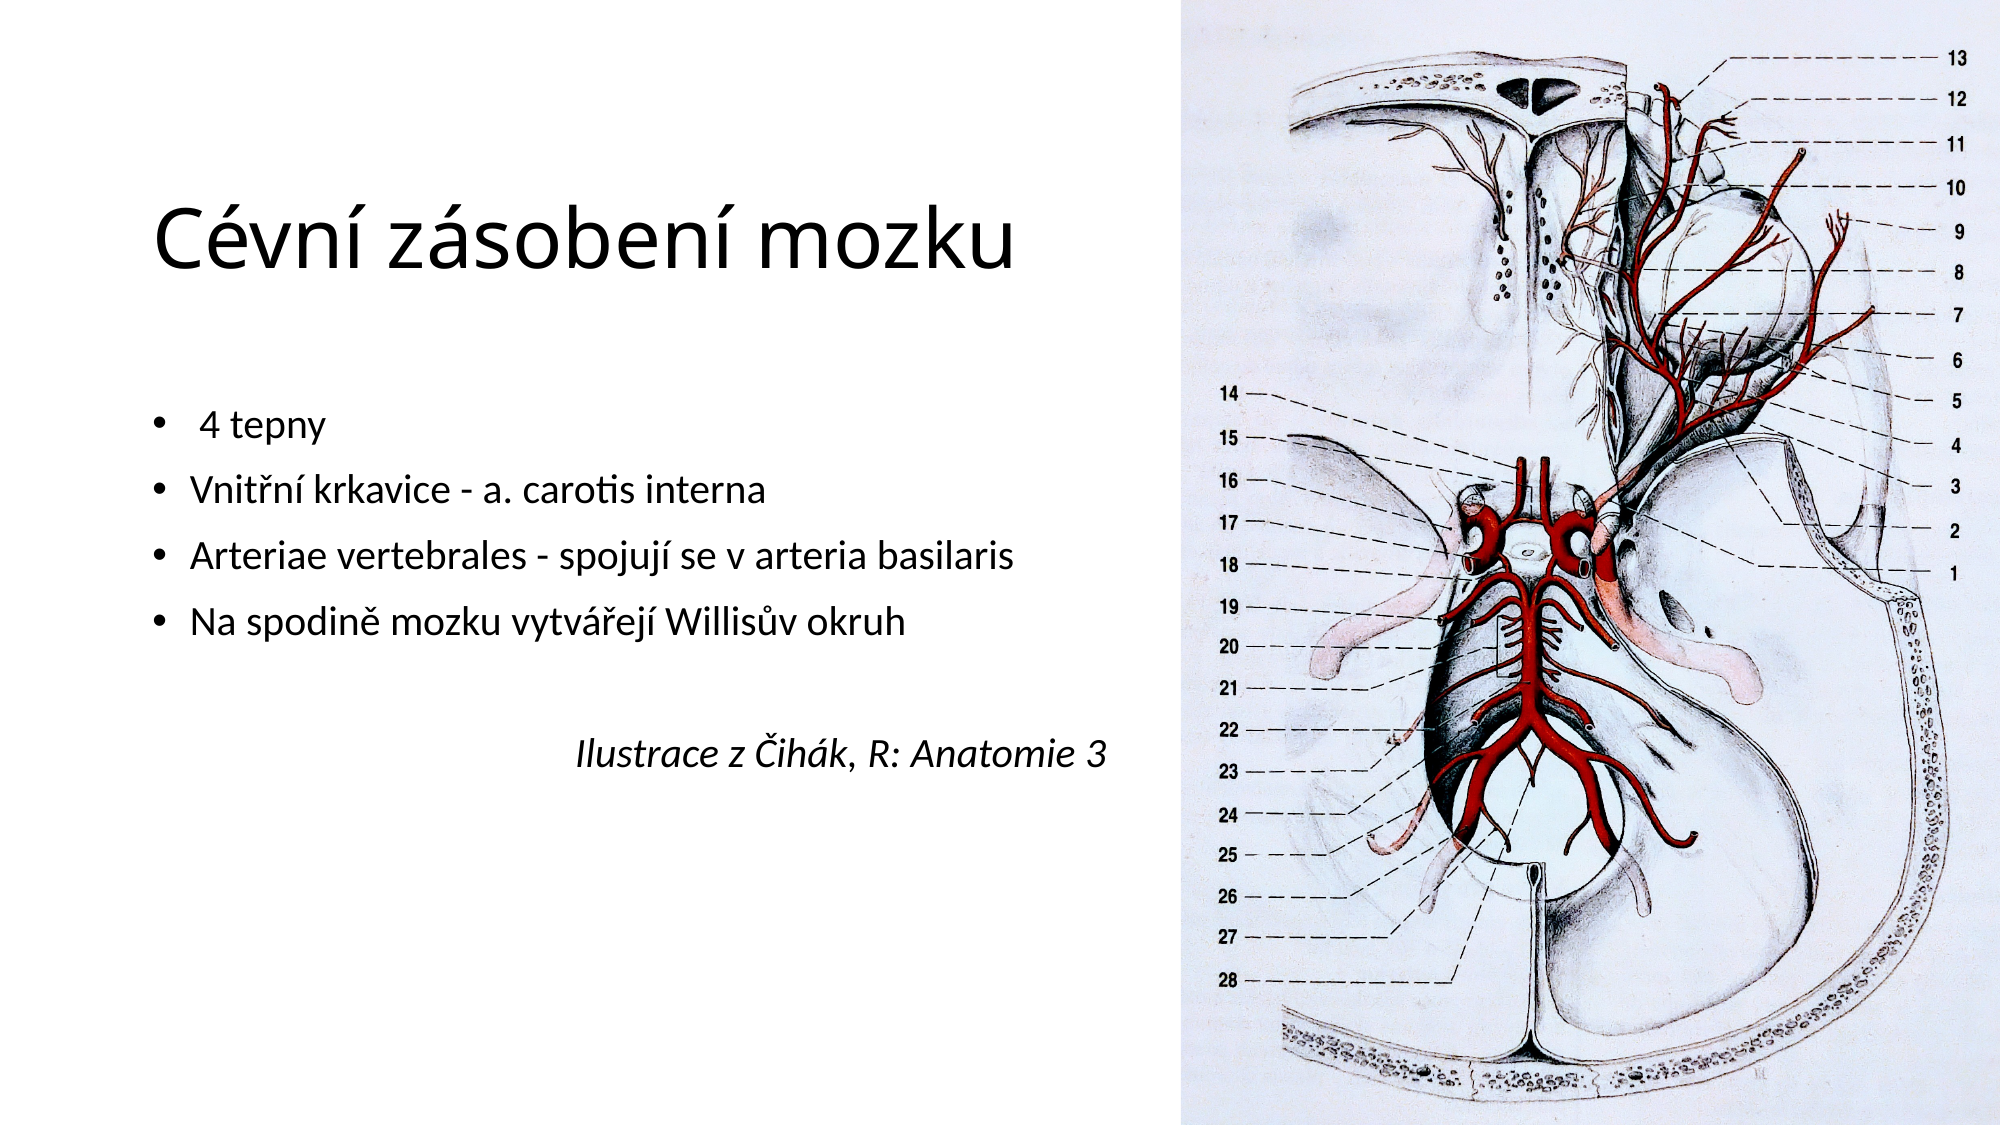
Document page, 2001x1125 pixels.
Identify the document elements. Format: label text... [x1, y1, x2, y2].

title Cévní zásobení mozku [137, 118, 1122, 365]
text_box [0, 0, 1180, 1125]
list 4 tepny Vnitřní krkavice - a. carotis interna Arteriae vertebrales - spojují se v arteria basilaris Na spodině mozku vytvářejí Willisův okruh Ilustrace z Čihák, R: Anatomie 3 [137, 394, 1122, 1007]
picture [1180, 0, 2000, 1125]
